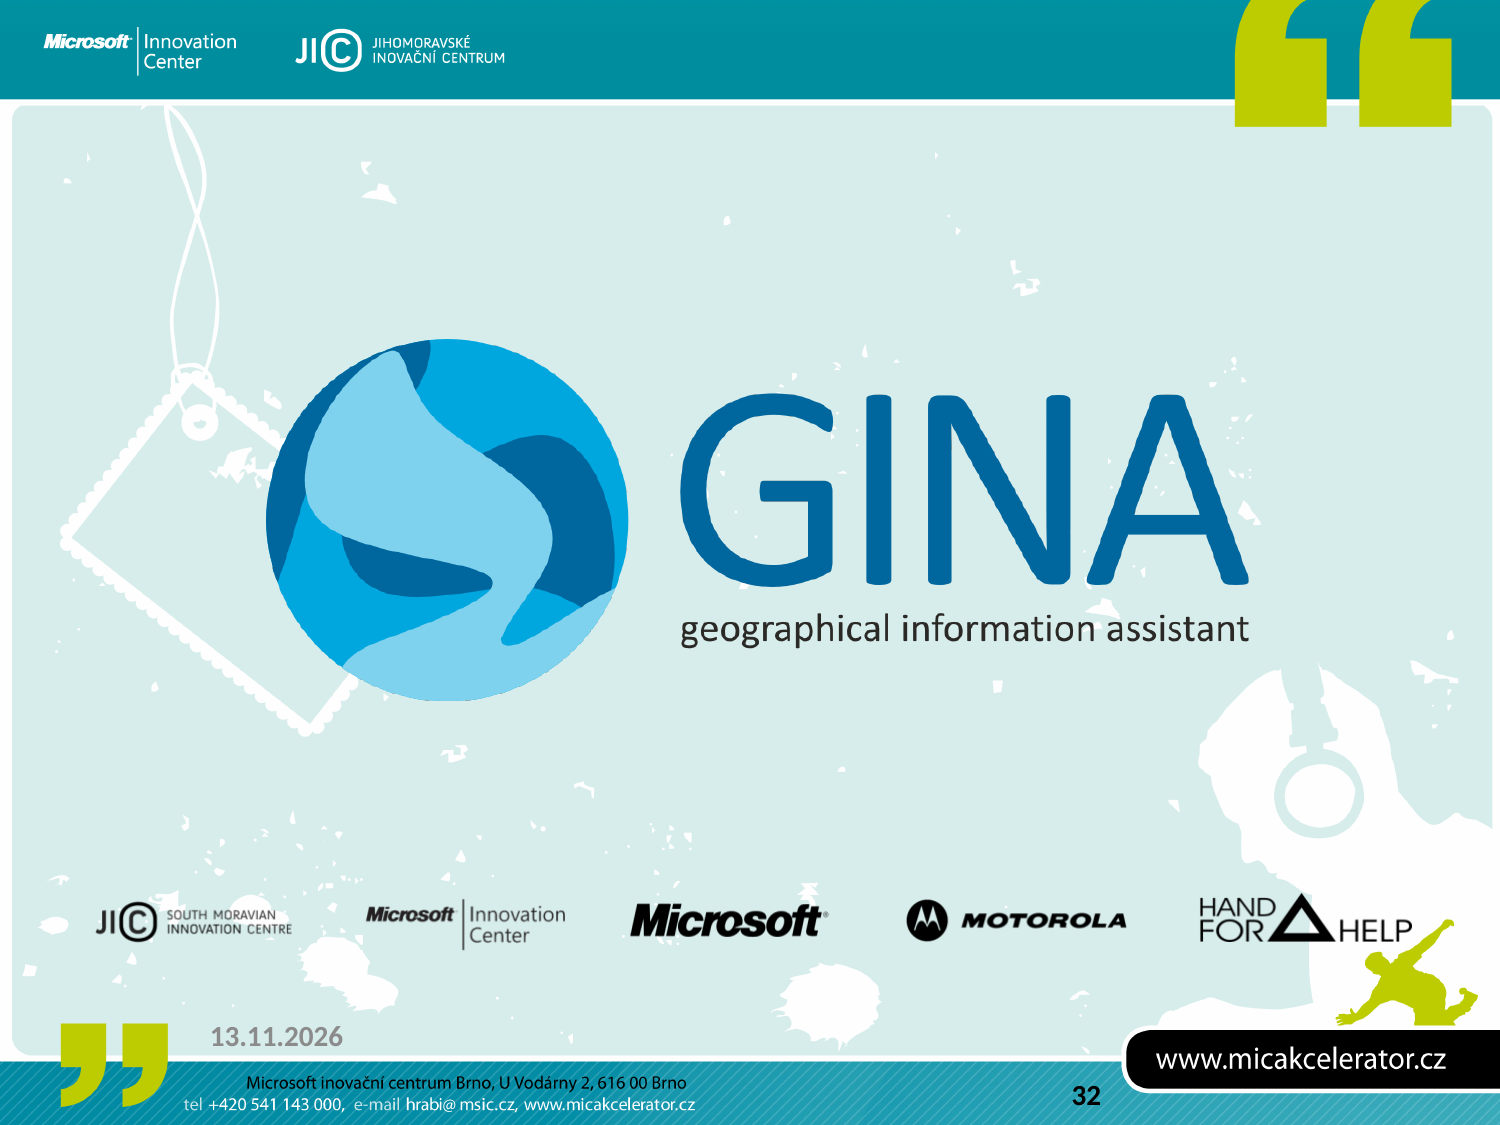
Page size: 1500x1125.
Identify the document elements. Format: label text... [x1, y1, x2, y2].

slide_number 32 [962, 1070, 1117, 1118]
picture [0, 0, 1500, 1125]
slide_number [194, 1011, 420, 1059]
